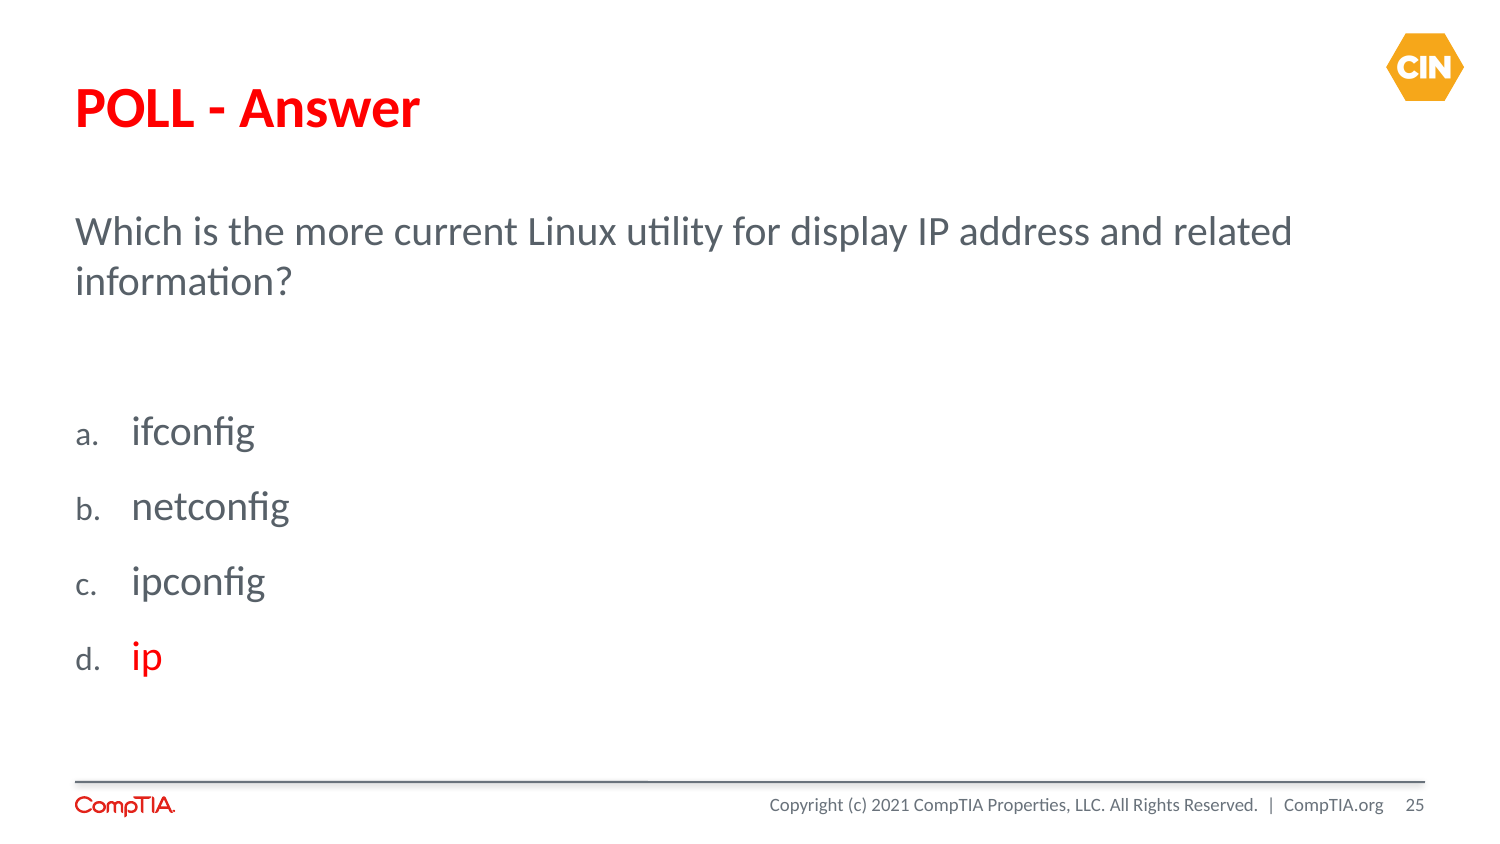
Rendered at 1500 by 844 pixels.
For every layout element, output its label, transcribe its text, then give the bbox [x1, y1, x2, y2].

text_box <number> [1384, 781, 1425, 827]
text_box Which is the more current Linux utility for display IP address and related information? ifconfig netconfig ipconfig ip [75, 196, 1425, 754]
picture [1373, 16, 1477, 120]
text_box POLL - Answer [75, 33, 1425, 174]
